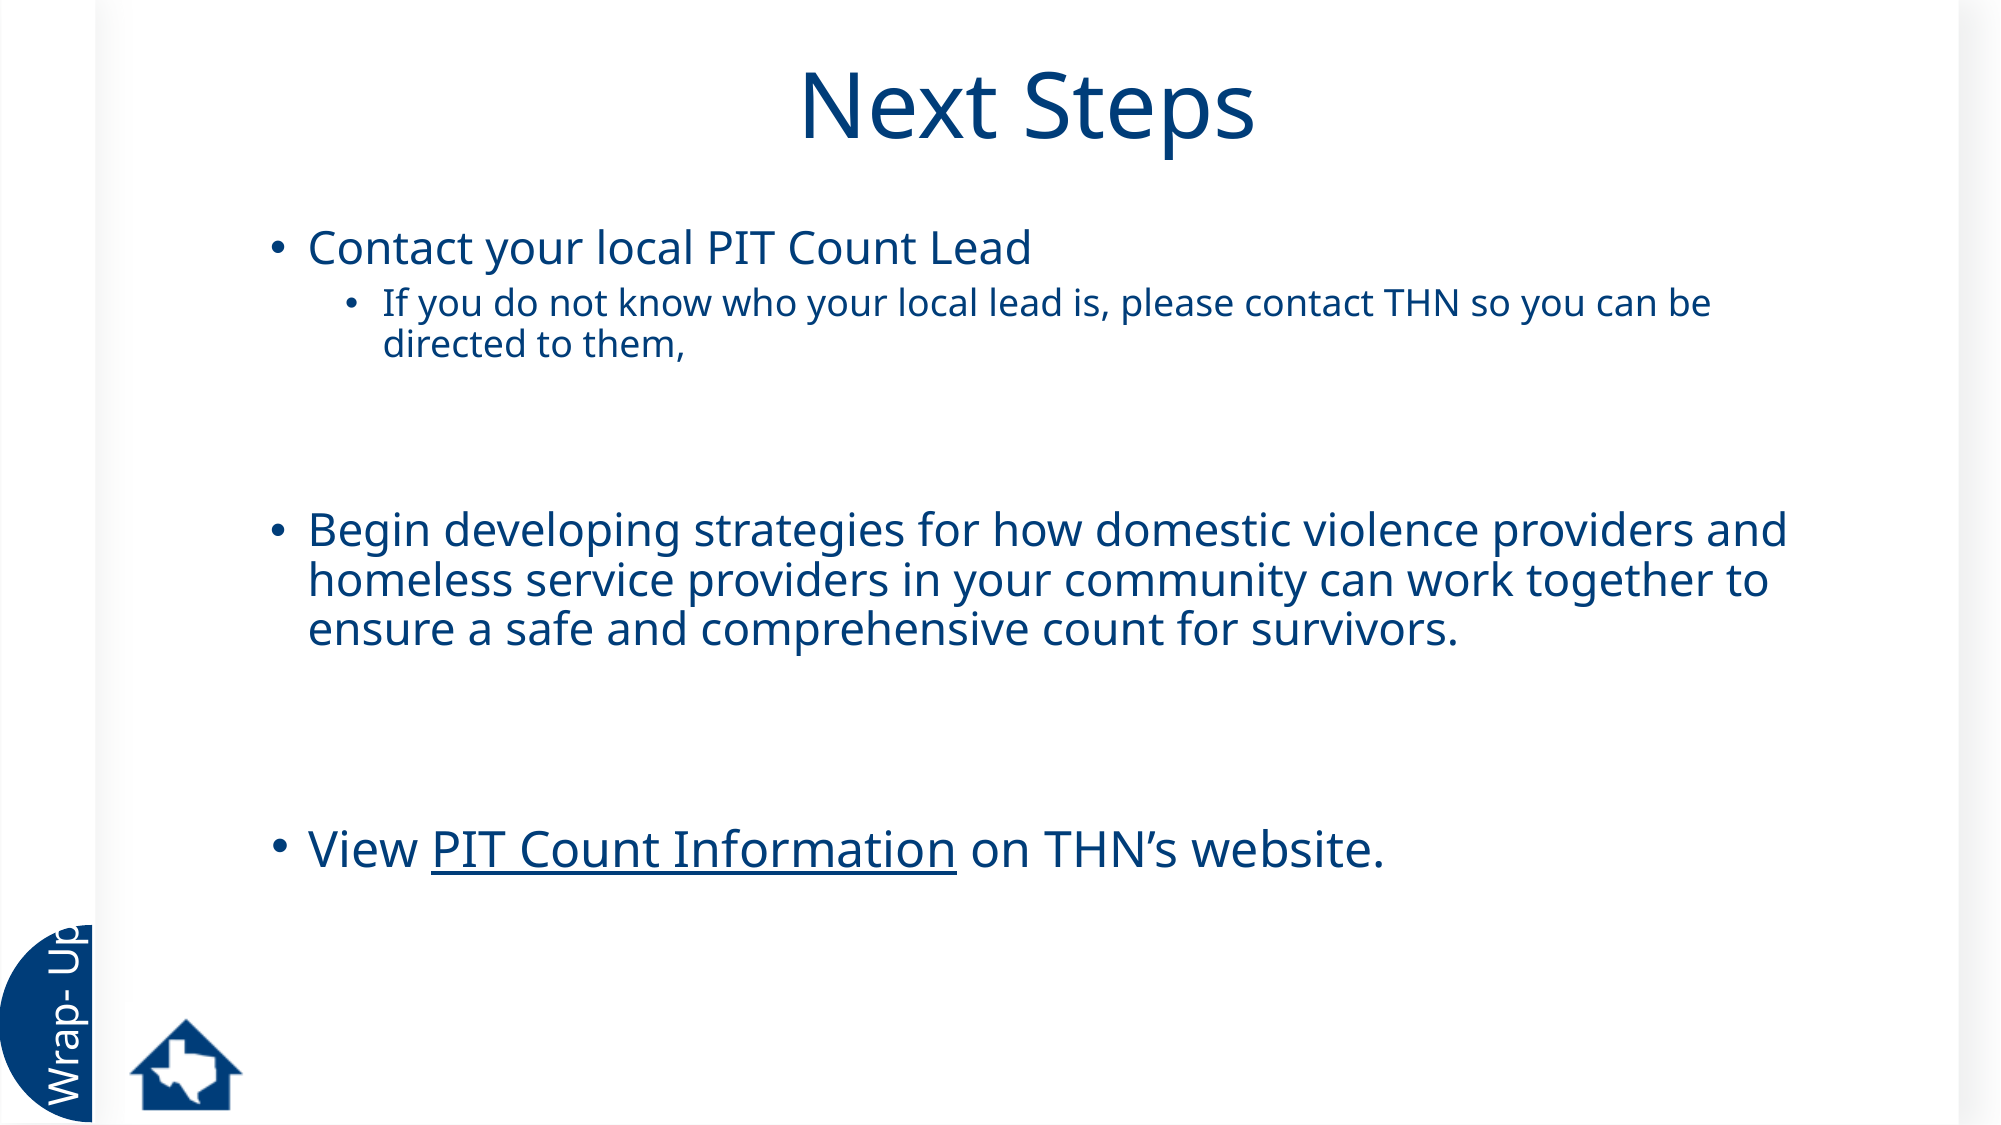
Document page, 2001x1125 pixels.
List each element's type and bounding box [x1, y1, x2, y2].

text_box [0, 0, 1959, 1125]
